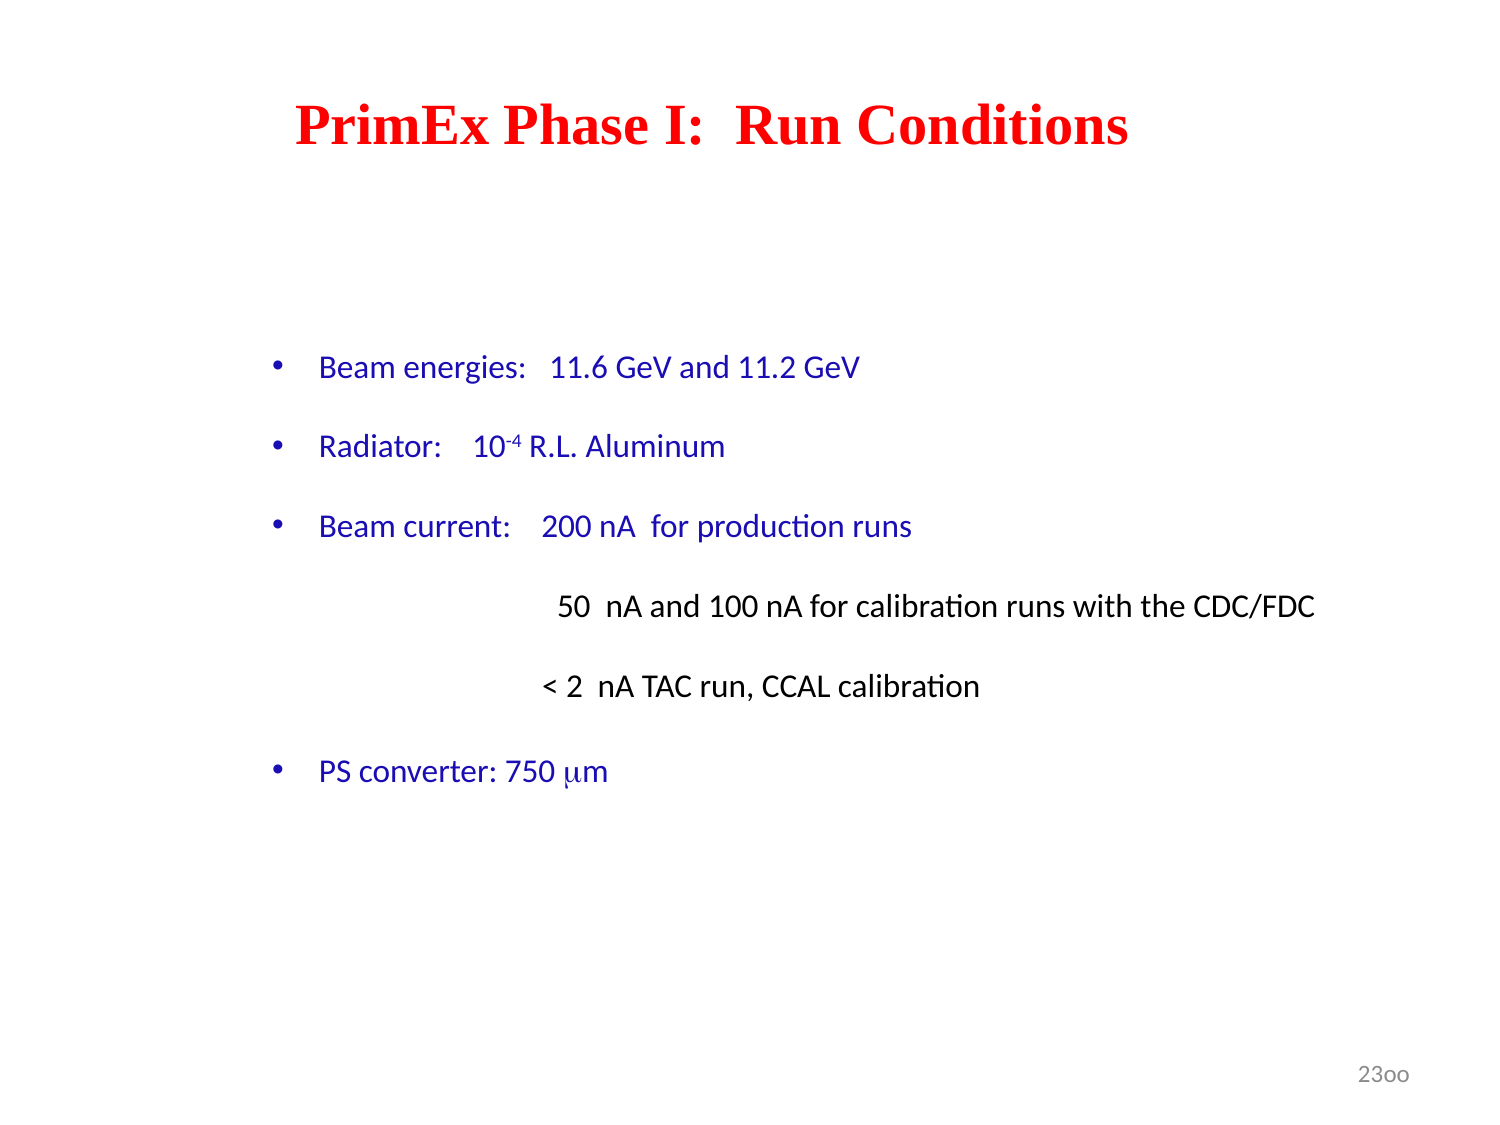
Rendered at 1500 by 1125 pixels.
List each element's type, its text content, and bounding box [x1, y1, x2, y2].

text_box Beam energies: 11.6 GeV and 11.2 GeV Radiator: 10-4 R.L. Aluminum Beam current: 200 nA for production runs 50 nA and 100 nA for calibration runs with the CDC/FDC < 2 nA TAC run, CCAL calibration PS converter: 750 m [257, 337, 1332, 877]
title PrimEx Phase I: Run Conditions [75, 65, 1350, 178]
slide_number 23oo [1074, 1042, 1425, 1103]
